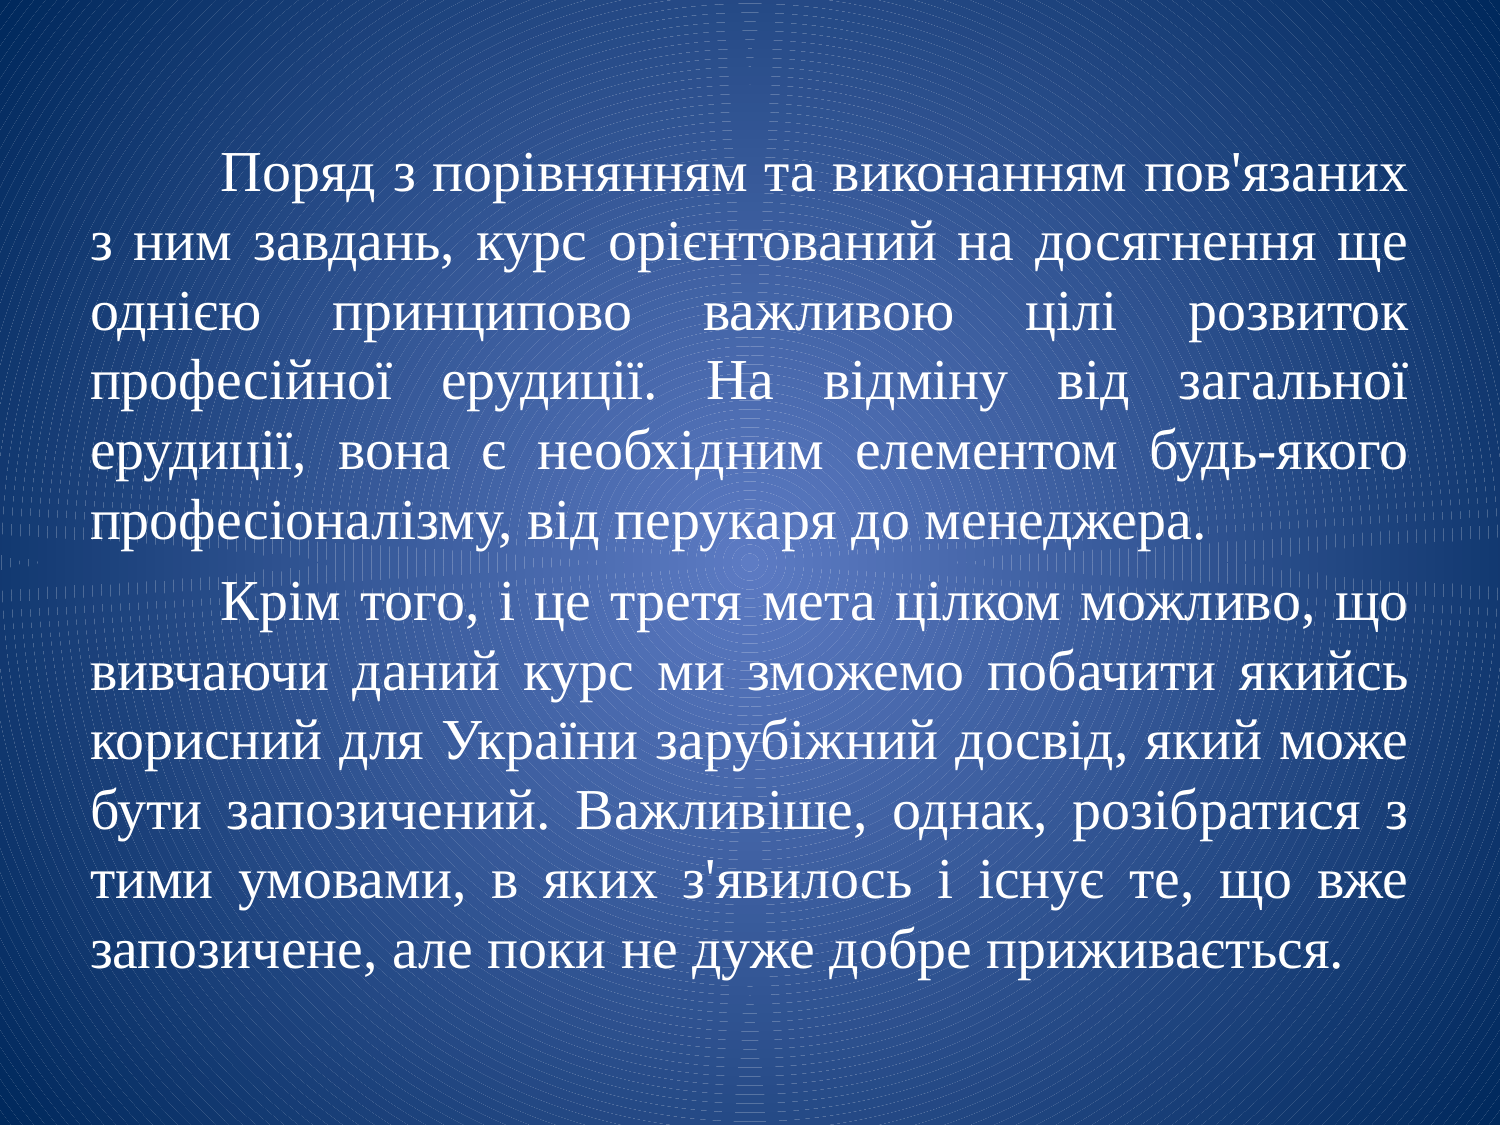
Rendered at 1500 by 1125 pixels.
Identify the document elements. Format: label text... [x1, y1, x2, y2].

list Поряд з порівнянням та виконанням пов'язаних з ним завдань, курс орієнтований на досягнення ще однією принципово важливою цілі розвиток професійної ерудиції. На відміну від загальної ерудиції, вона є необхідним елементом будь-якого професіоналізму, від перукаря до менеджера. Крім того, і це третя мета цілком можливо, що вивчаючи даний курс ми зможемо побачити якийсь корисний для України зарубіжний досвід, який може бути запозичений. Важливіше, однак, розібратися з тими умовами, в яких з'явилось і існує те, що вже запозичене, але поки не дуже добре приживається. [75, 125, 1425, 1005]
